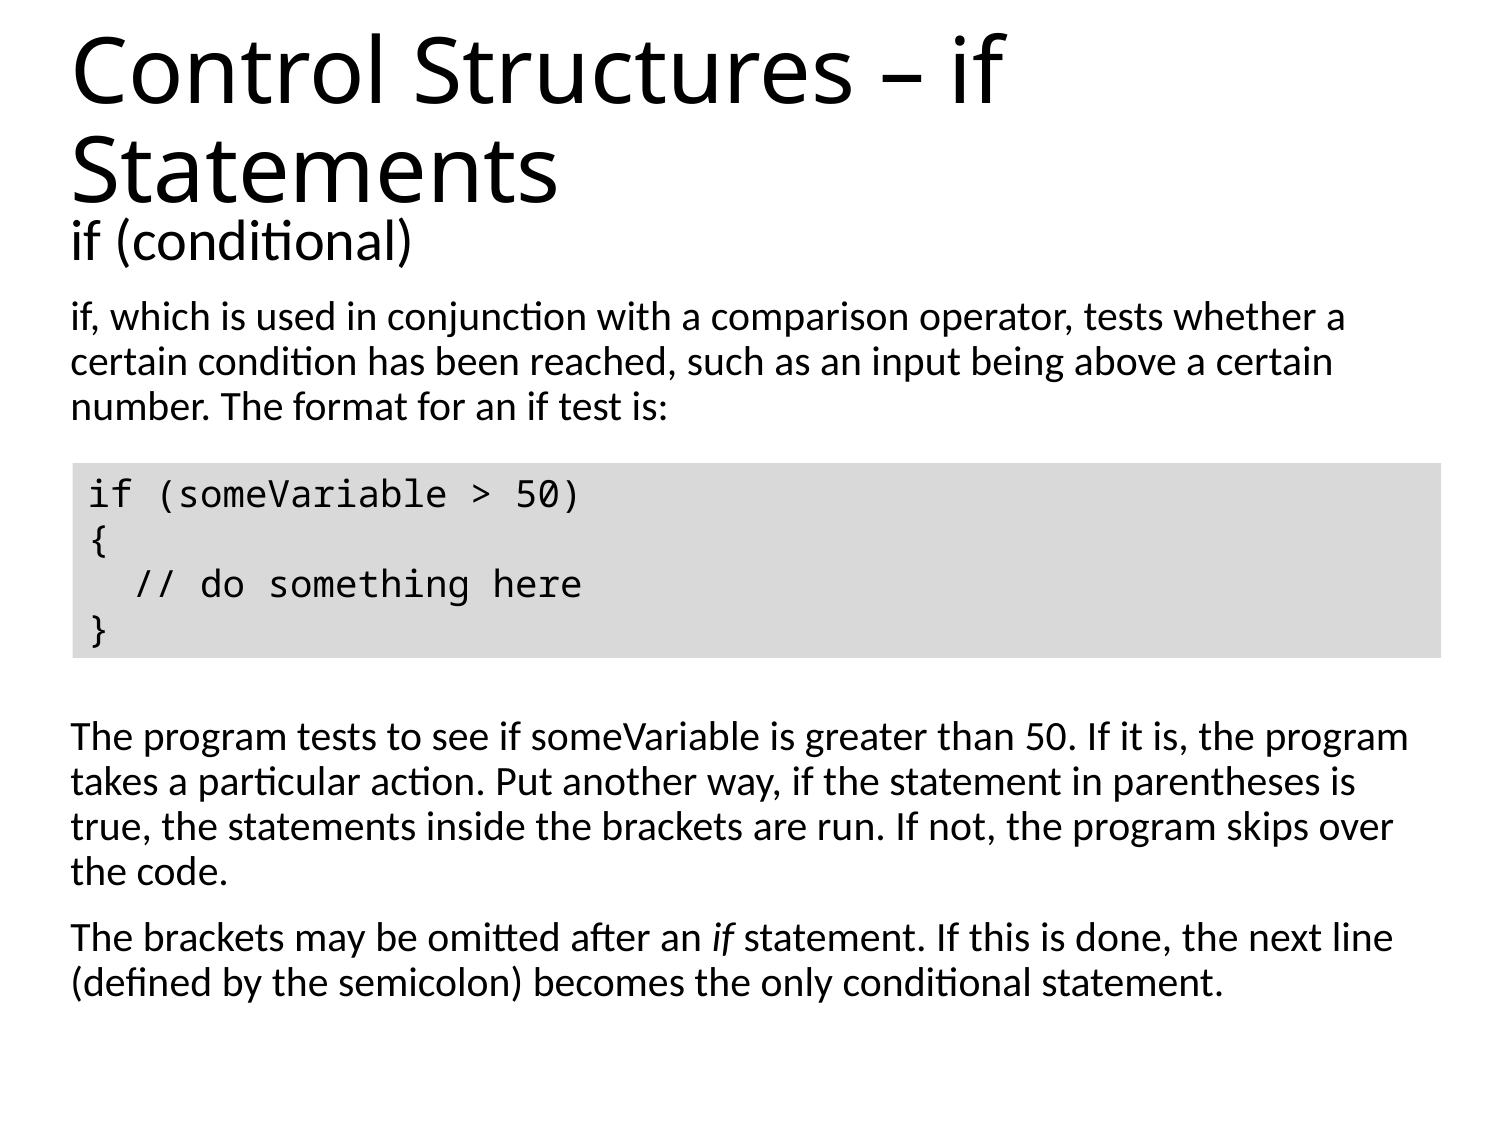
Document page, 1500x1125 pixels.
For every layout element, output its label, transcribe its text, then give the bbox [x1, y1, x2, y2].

list if (conditional) if, which is used in conjunction with a comparison operator, tests whether a certain condition has been reached, such as an input being above a certain number. The format for an if test is: The program tests to see if someVariable is greater than 50. If it is, the program takes a particular action. Put another way, if the statement in parentheses is true, the statements inside the brackets are run. If not, the program skips over the code. The brackets may be omitted after an if statement. If this is done, the next line (defined by the semicolon) becomes the only conditional statement. [55, 203, 1459, 1080]
text_box if (someVariable > 50) { // do something here } [72, 463, 1442, 658]
title Control Structures – if Statements [55, 59, 1459, 187]
